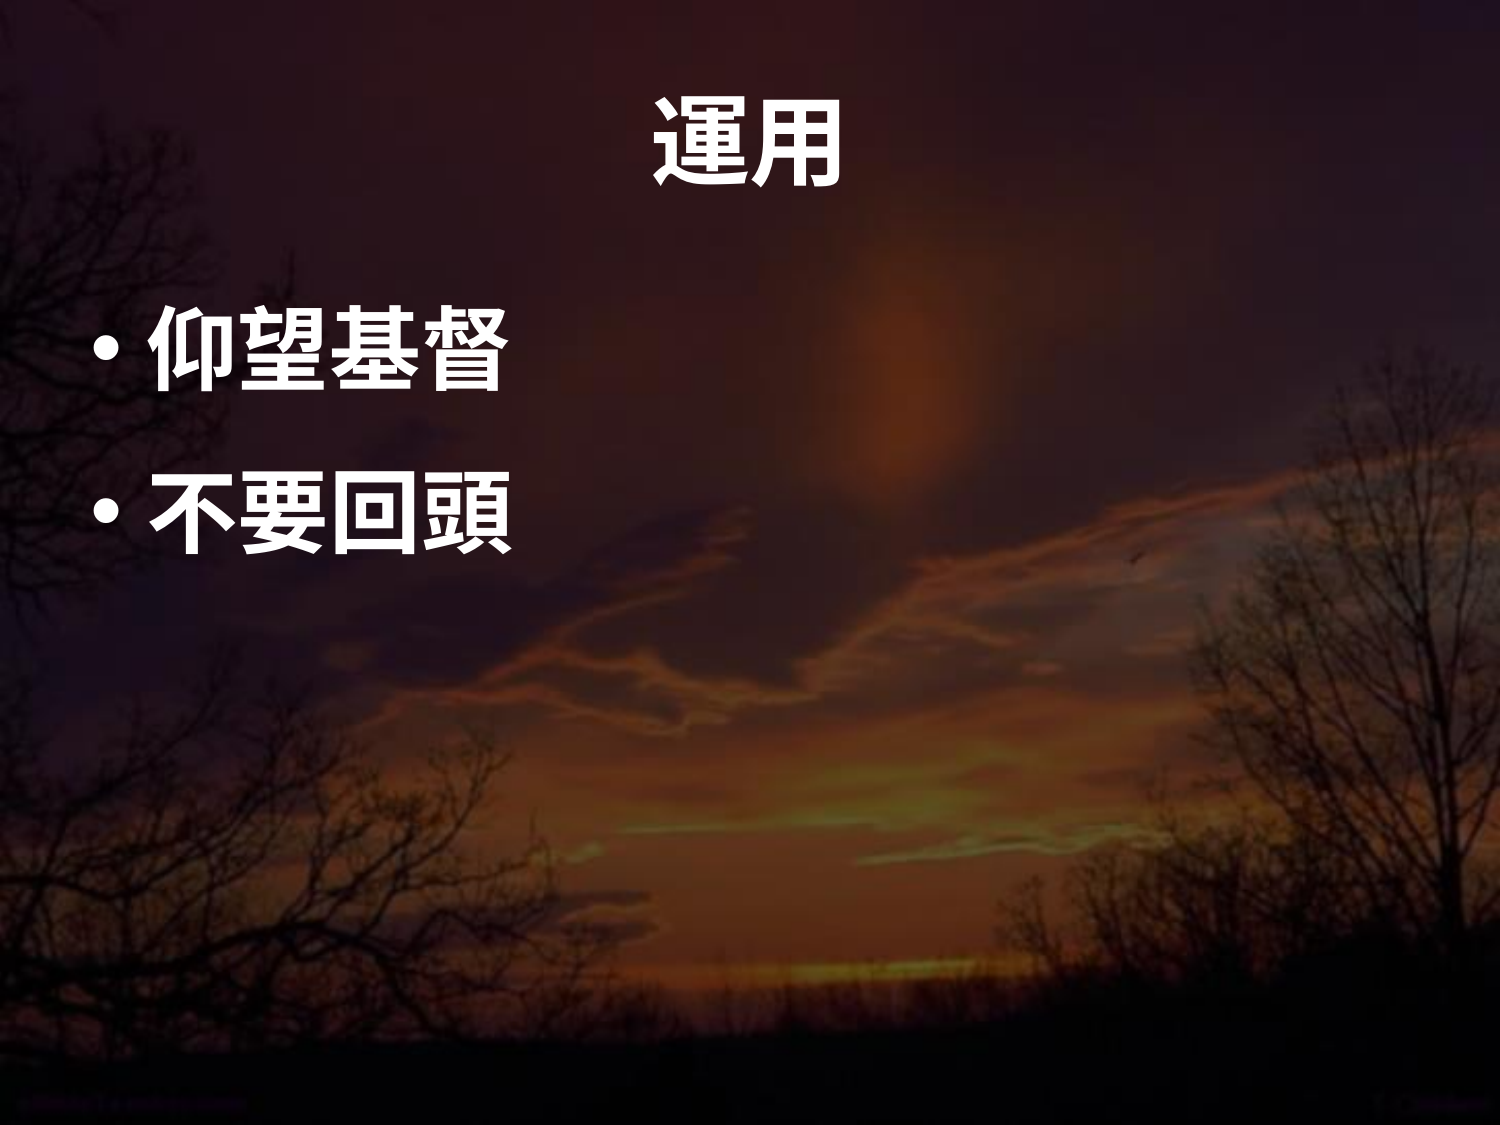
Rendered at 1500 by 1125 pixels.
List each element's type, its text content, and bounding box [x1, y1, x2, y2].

list 仰望基督 不要回頭 [75, 262, 1425, 1005]
picture [0, 0, 1500, 1125]
title 運用 [75, 45, 1425, 233]
